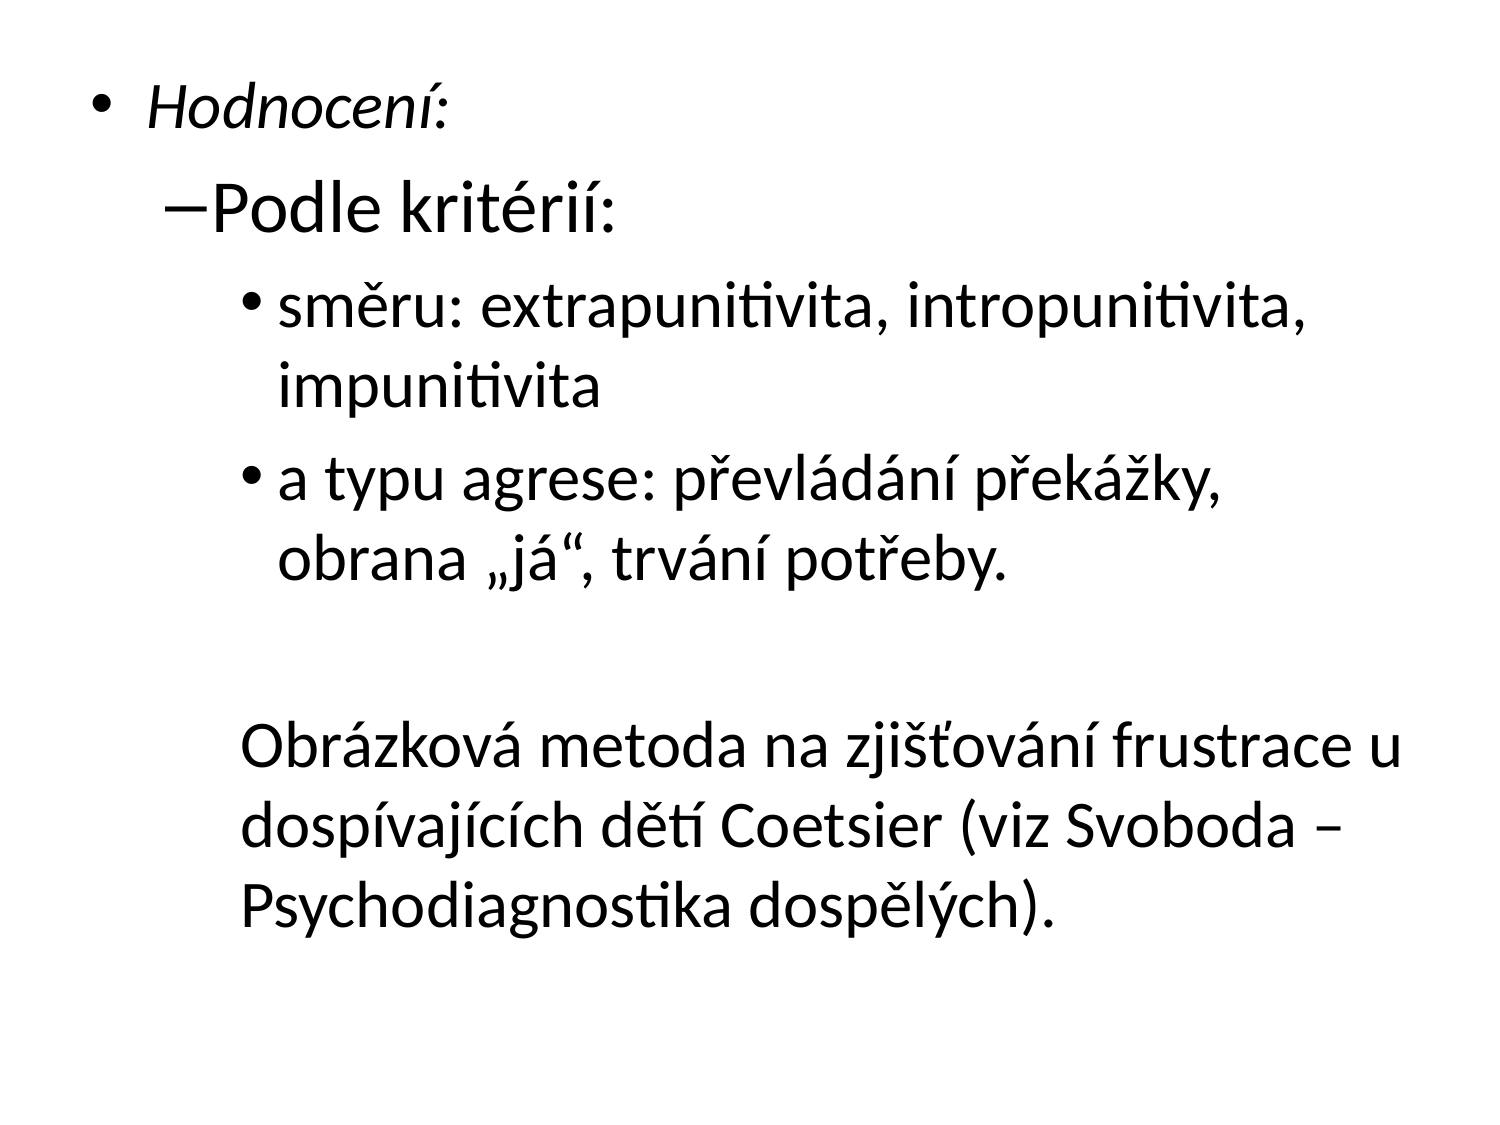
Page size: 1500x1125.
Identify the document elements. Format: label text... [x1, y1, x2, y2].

list Hodnocení: Podle kritérií: směru: extrapunitivita, intropunitivita, impunitivita a typu agrese: převládání překážky, obrana „já“, trvání potřeby. Obrázková metoda na zjišťování frustrace u dospívajících dětí Coetsier (viz Svoboda – Psychodiagnostika dospělých). [74, 54, 1426, 1006]
